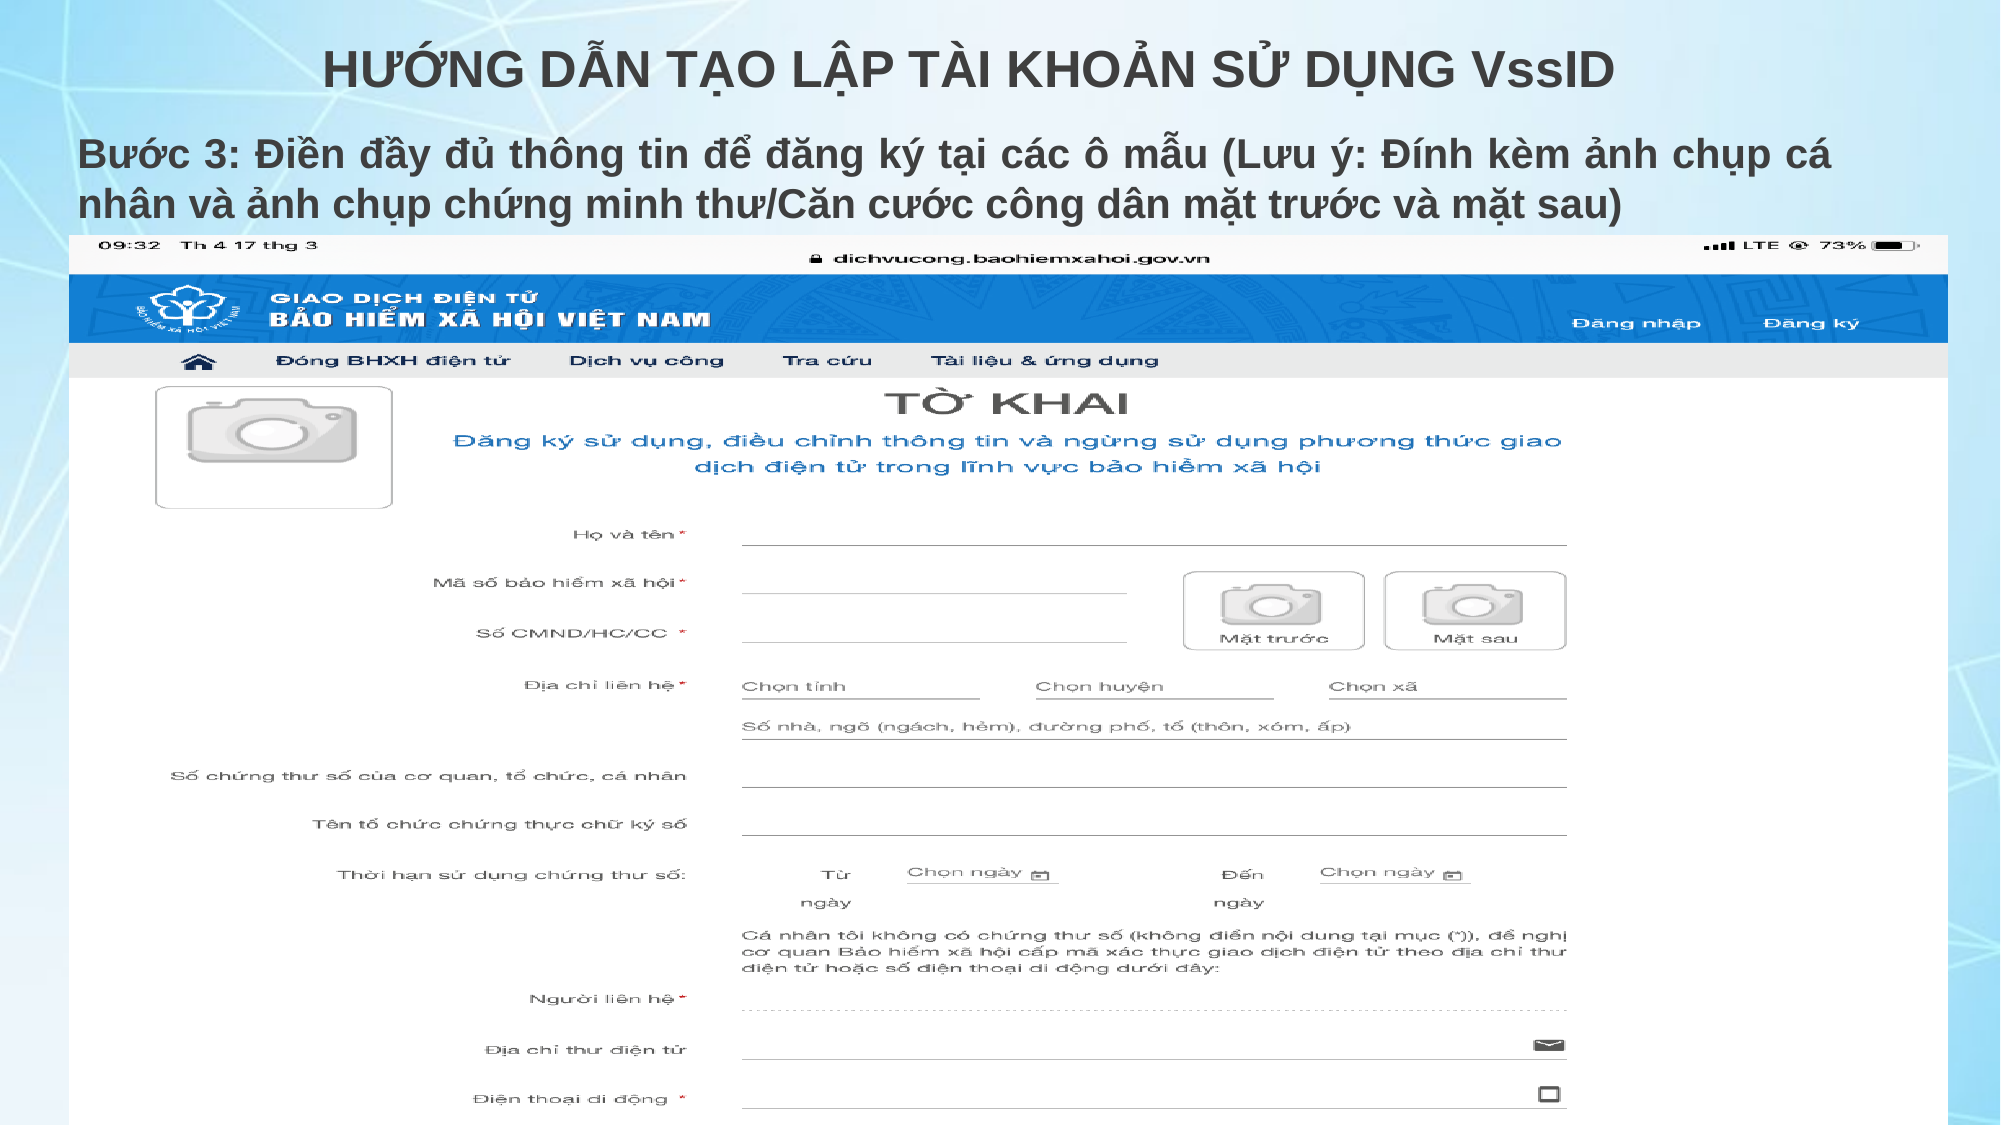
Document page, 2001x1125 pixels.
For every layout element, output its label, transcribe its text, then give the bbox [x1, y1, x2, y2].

picture [0, 0, 2001, 1125]
text_box Bước 3: Điền đầy đủ thông tin để đăng ký tại các ô mẫu (Lưu ý: Đính kèm ảnh chụp cá nhân và ảnh chụp chứng minh thư/Căn cước công dân mặt trước và mặt sau) [69, 118, 1841, 235]
text_box HƯỚNG DẪN TẠO LẬP TÀI KHOẢN SỬ DỤNG VssID [314, 27, 1686, 107]
